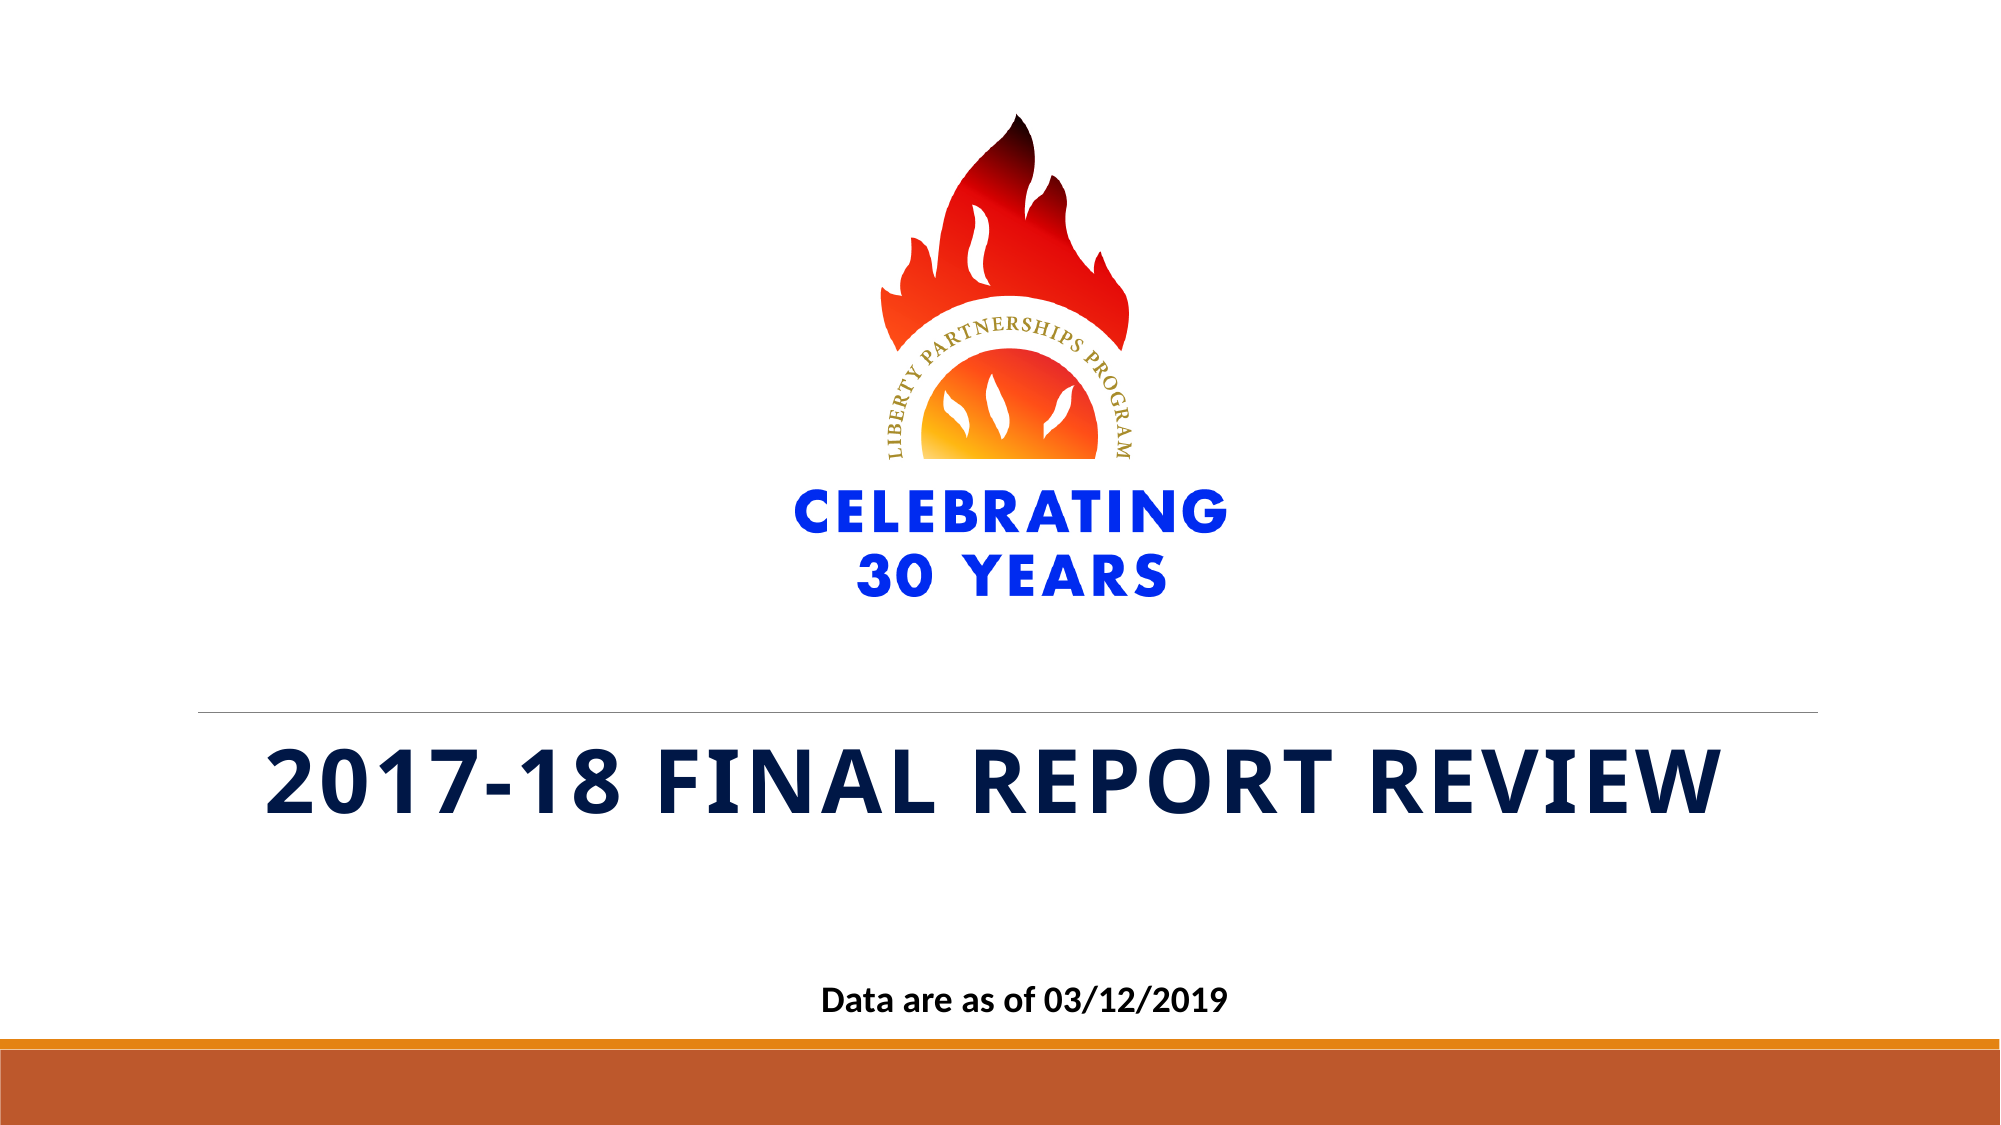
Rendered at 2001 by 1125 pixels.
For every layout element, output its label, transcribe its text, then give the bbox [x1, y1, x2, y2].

subtitle 2017-18 Final Report Review [249, 729, 1750, 882]
text_box Data are as of 03/12/2019 [806, 967, 1244, 1028]
picture [680, 26, 1341, 687]
